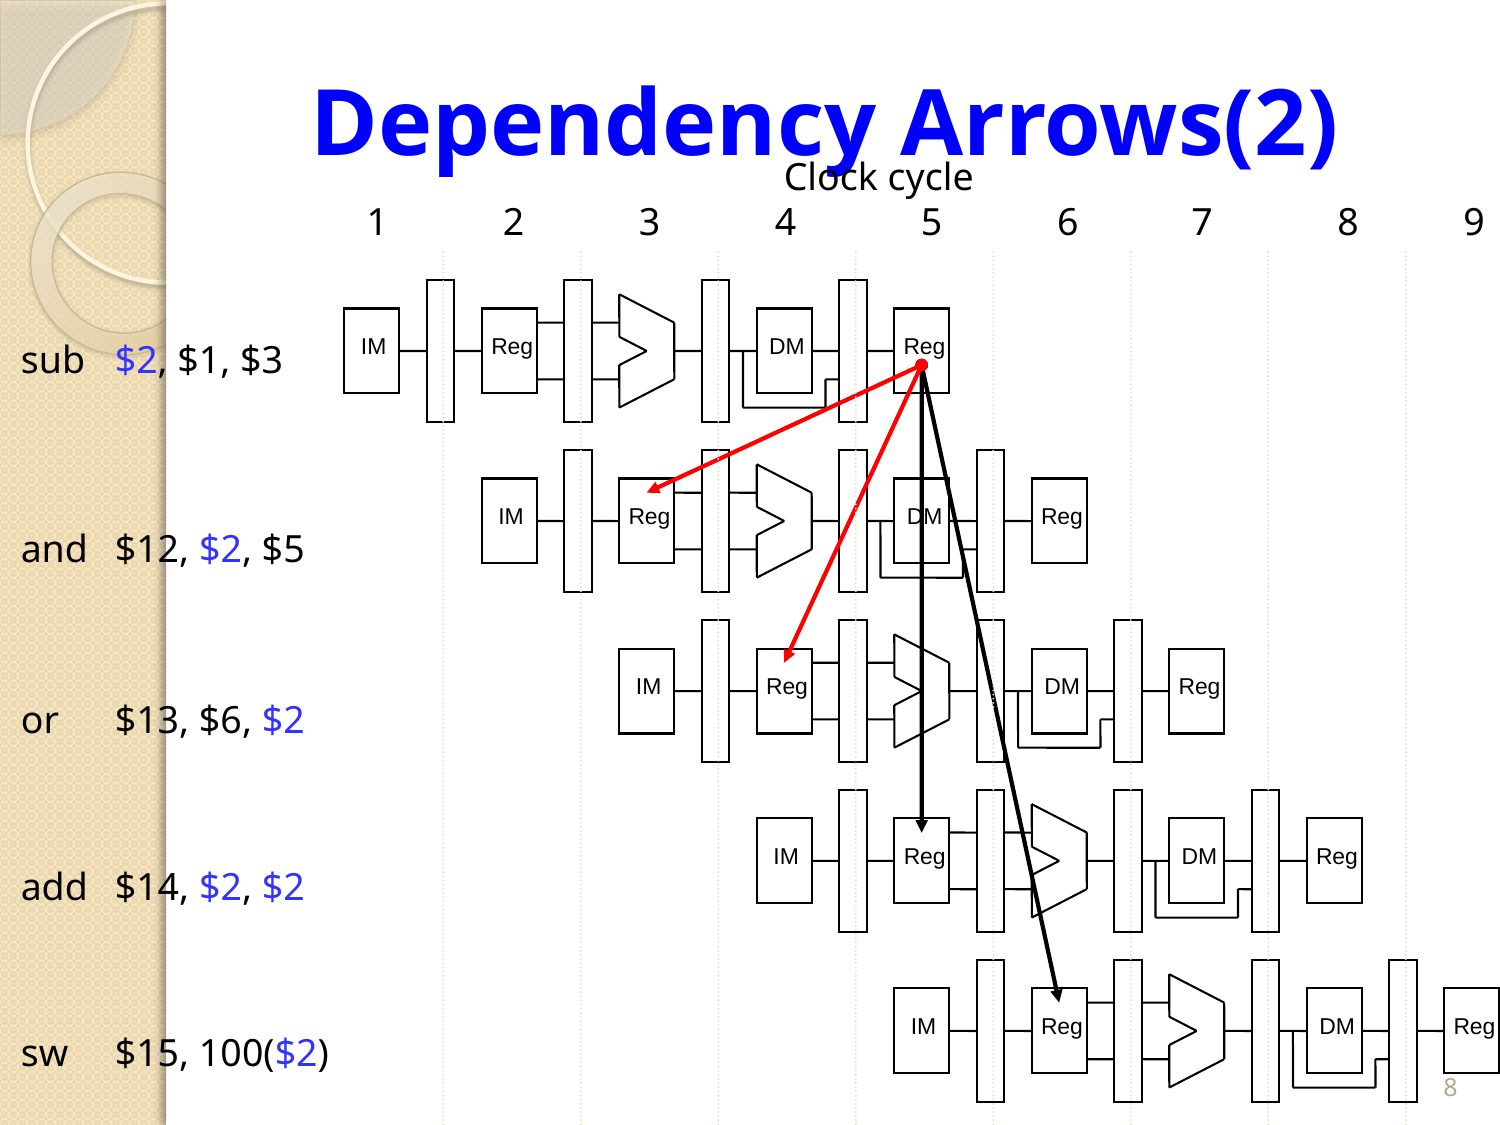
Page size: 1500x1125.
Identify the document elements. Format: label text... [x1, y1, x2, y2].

title Dependency Arrows(2) [169, 42, 1481, 194]
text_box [619, 619, 1238, 763]
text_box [756, 789, 1375, 932]
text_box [344, 279, 963, 423]
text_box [481, 449, 1100, 593]
text_box Clock cycle 1 2 3 4 5 6 7 8 9 [256, 144, 1500, 252]
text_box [894, 959, 1500, 1102]
text_box sub $2, $1, $3 and $12, $2, $5 or $13, $6, $2 add $14, $2, $2 sw $15, 100($2) [4, 327, 346, 1083]
